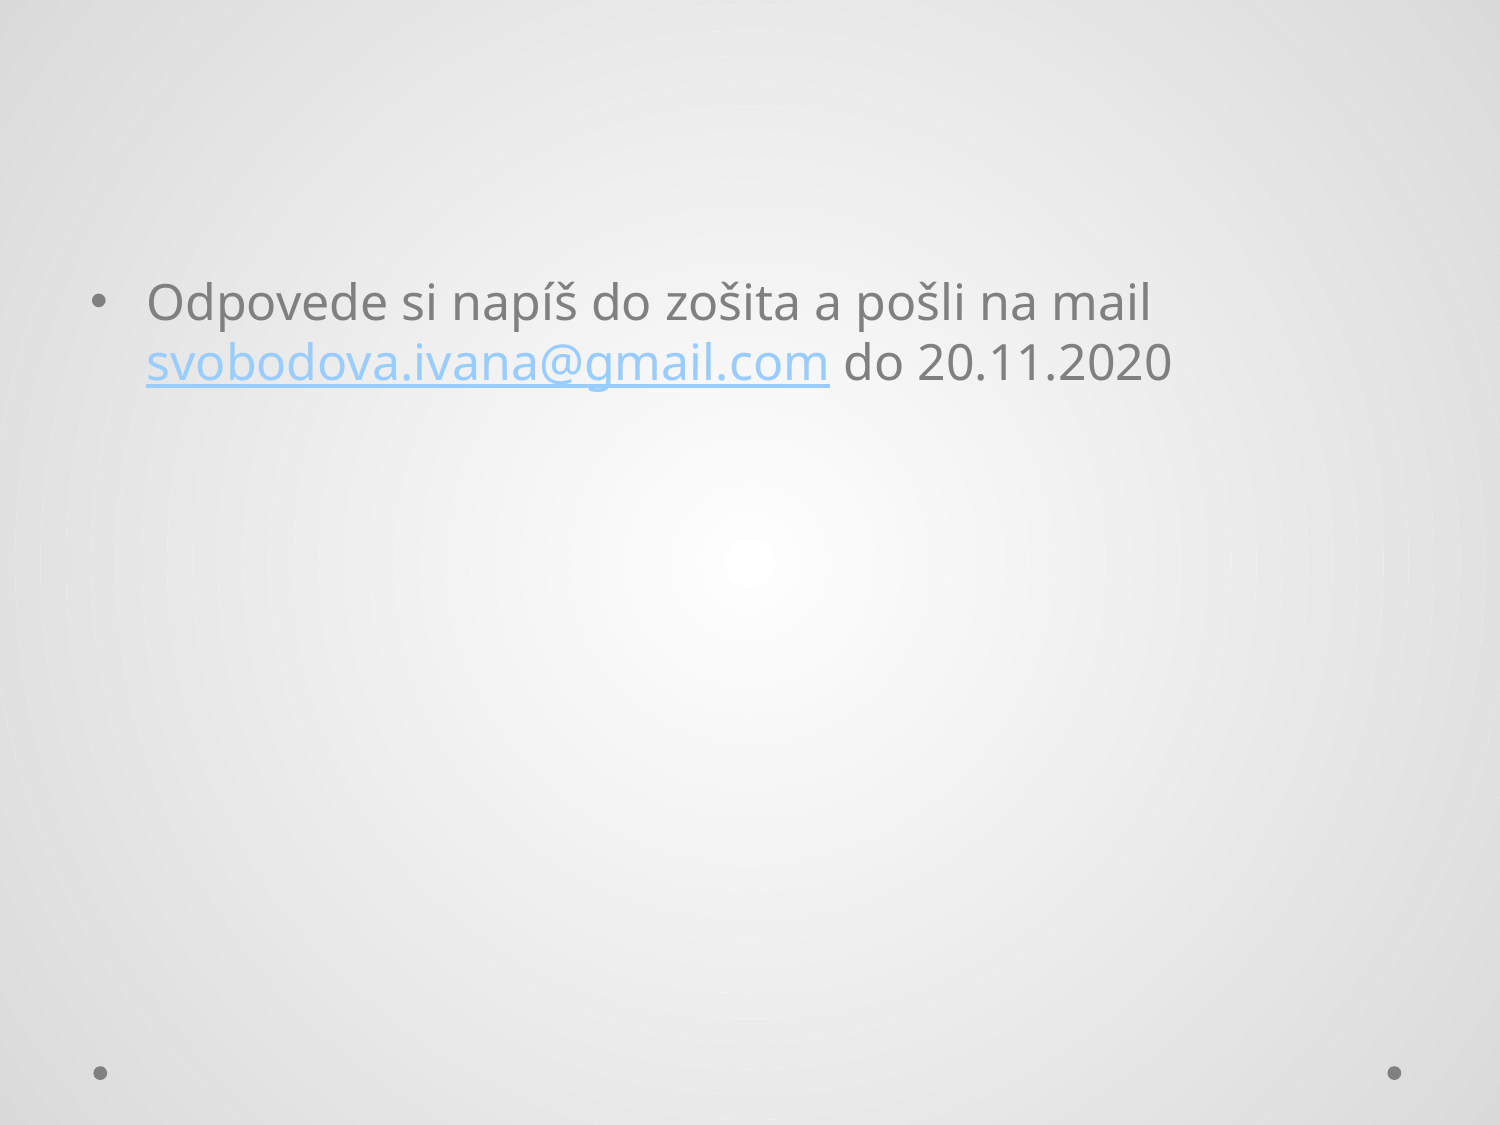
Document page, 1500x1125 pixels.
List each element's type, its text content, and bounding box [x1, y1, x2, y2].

list Odpovede si napíš do zošita a pošli na mail svobodova.ivana@gmail.com do 20.11.2020 [75, 262, 1425, 1005]
